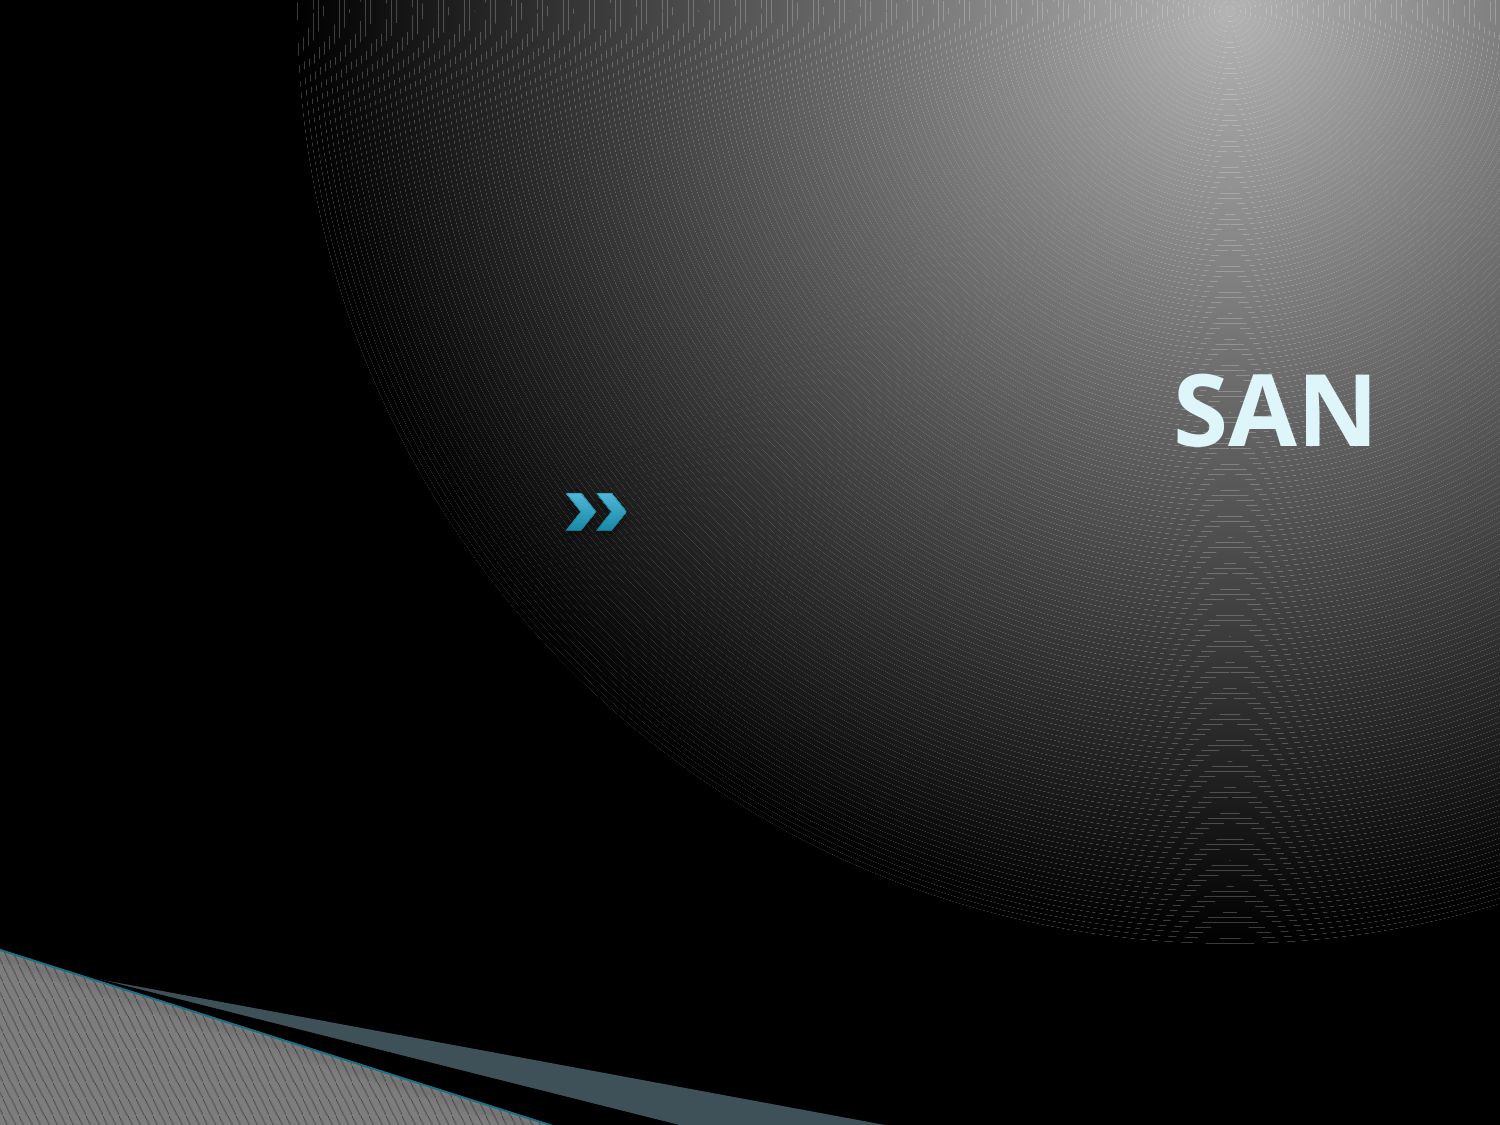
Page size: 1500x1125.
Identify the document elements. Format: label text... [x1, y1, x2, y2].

title SAN [118, 173, 1394, 474]
picture [0, 952, 543, 1125]
